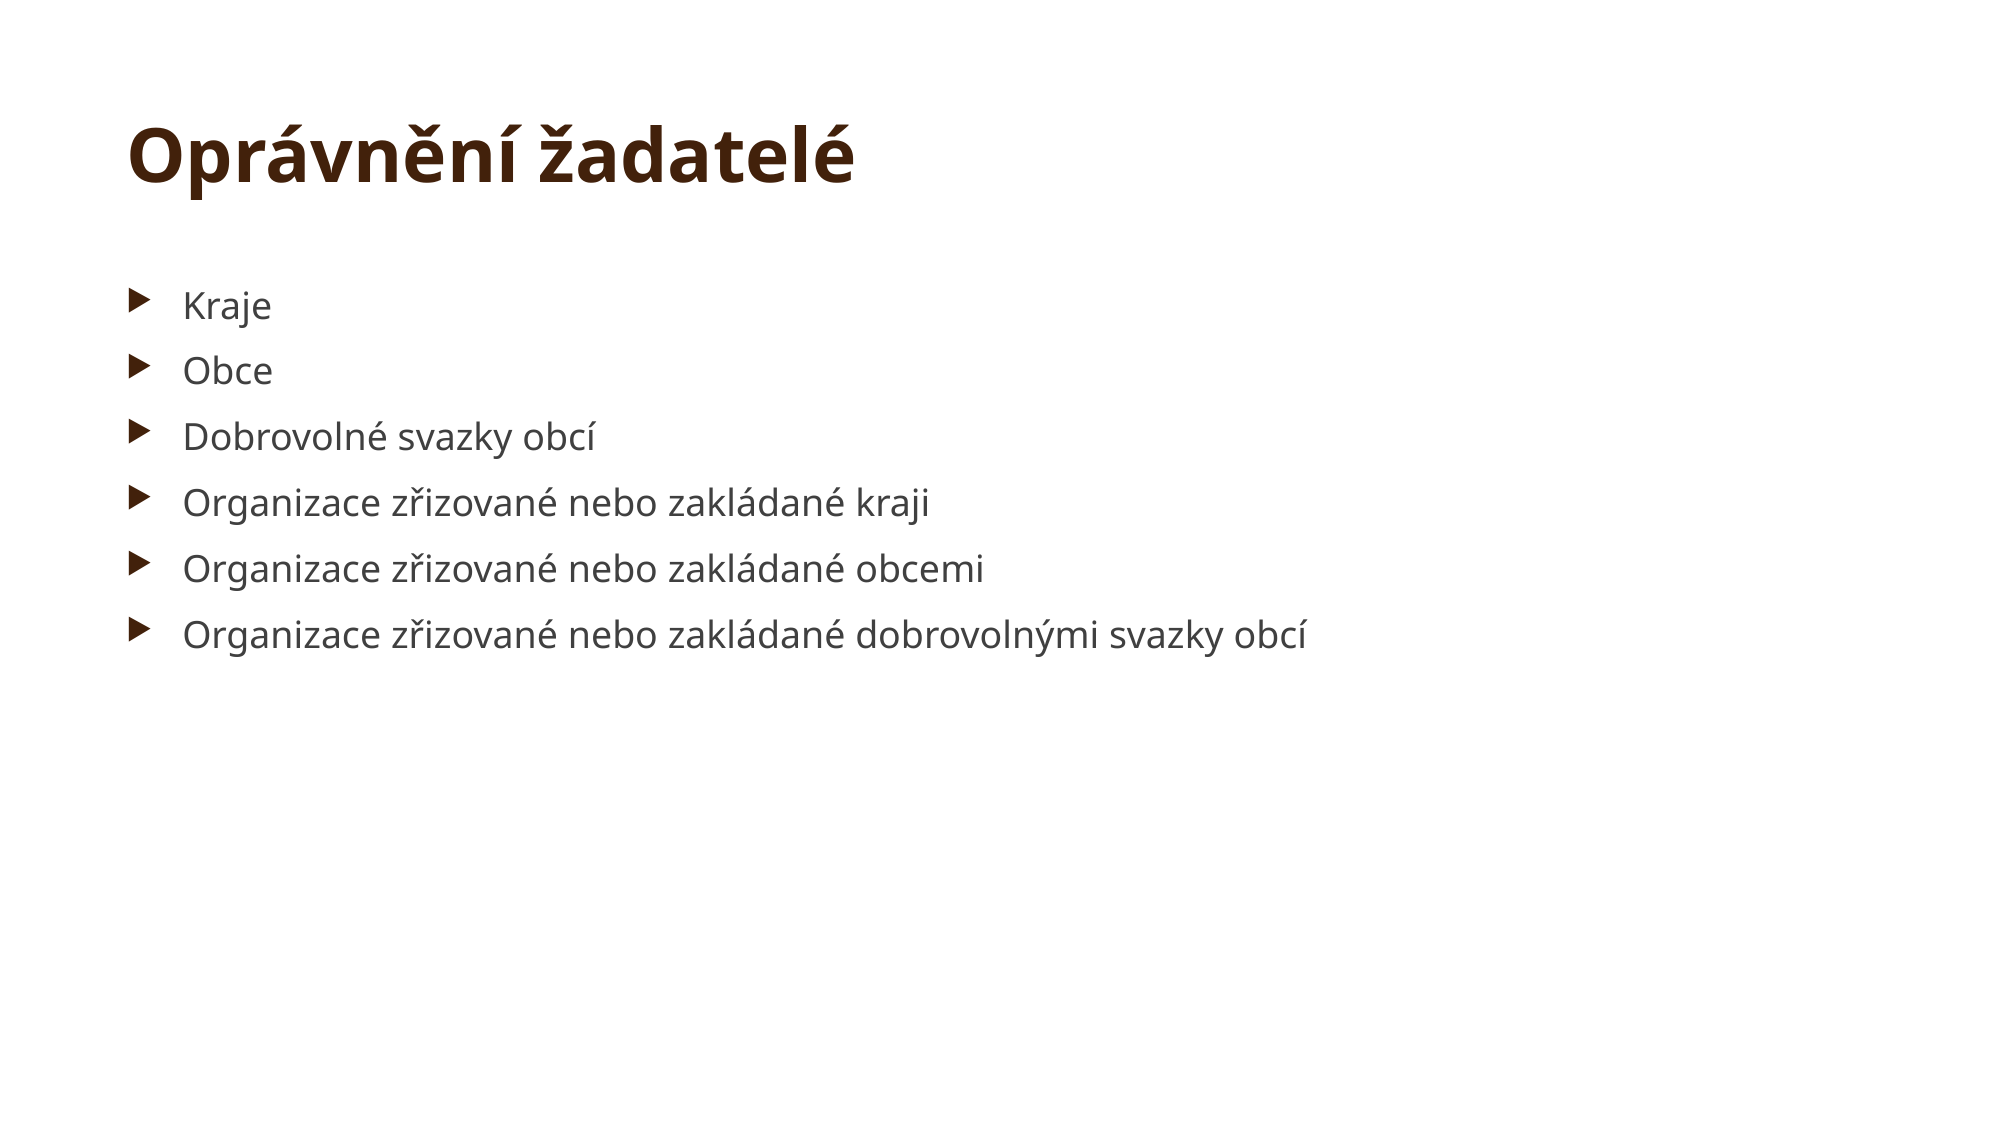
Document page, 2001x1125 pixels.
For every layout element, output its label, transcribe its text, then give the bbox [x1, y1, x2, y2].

title Oprávnění žadatelé [111, 99, 1522, 216]
list Kraje Obce Dobrovolné svazky obcí Organizace zřizované nebo zakládané kraji Organizace zřizované nebo zakládané obcemi Organizace zřizované nebo zakládané dobrovolnými svazky obcí [111, 274, 1522, 991]
